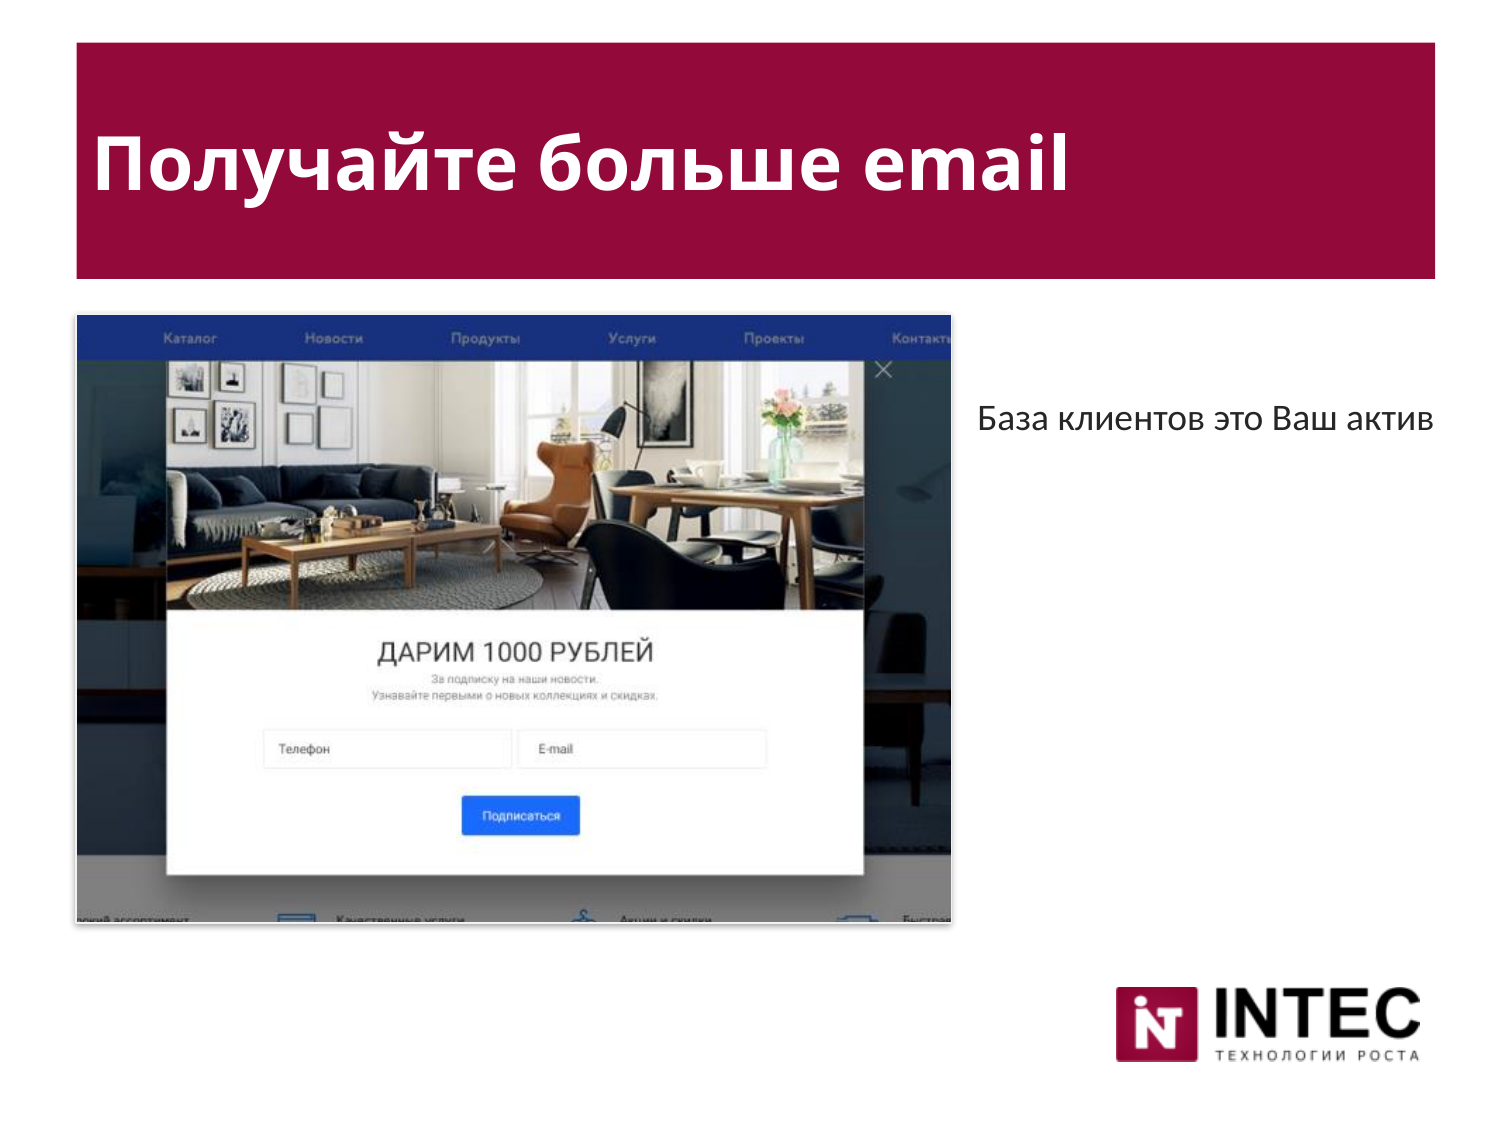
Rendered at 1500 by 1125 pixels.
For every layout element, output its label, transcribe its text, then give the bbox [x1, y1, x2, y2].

picture [1115, 987, 1420, 1062]
title Получайте больше email [76, 78, 1436, 244]
picture [76, 314, 951, 923]
text_box [75, 41, 1437, 281]
text_box База клиентов это Ваш актив [962, 385, 1500, 870]
